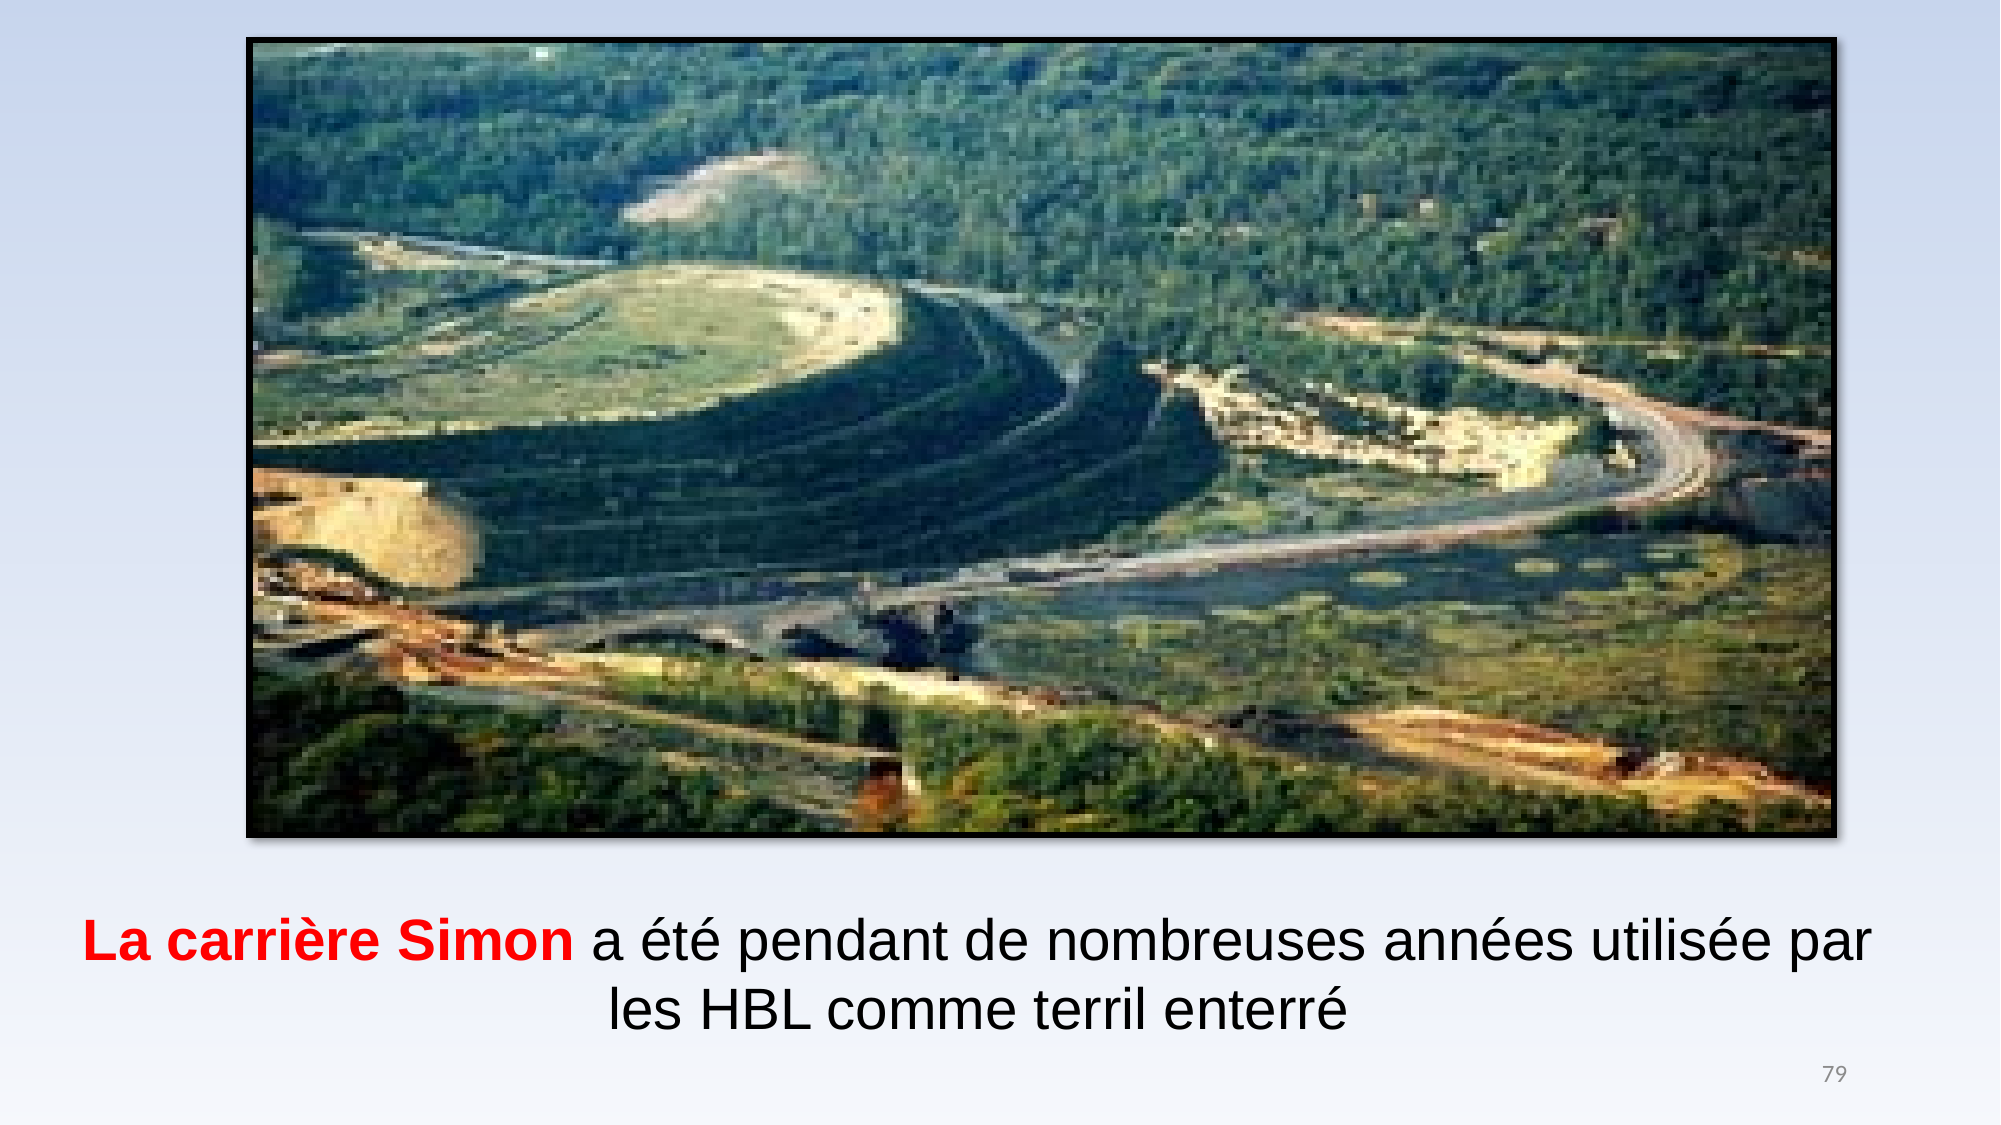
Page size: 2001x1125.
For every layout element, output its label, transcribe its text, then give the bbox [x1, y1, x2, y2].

picture [252, 43, 1831, 833]
text_box La carrière Simon a été pendant de nombreuses années utilisée par les HBL comme terril enterré [55, 894, 1903, 1077]
slide_number 79 [1412, 1042, 1863, 1103]
